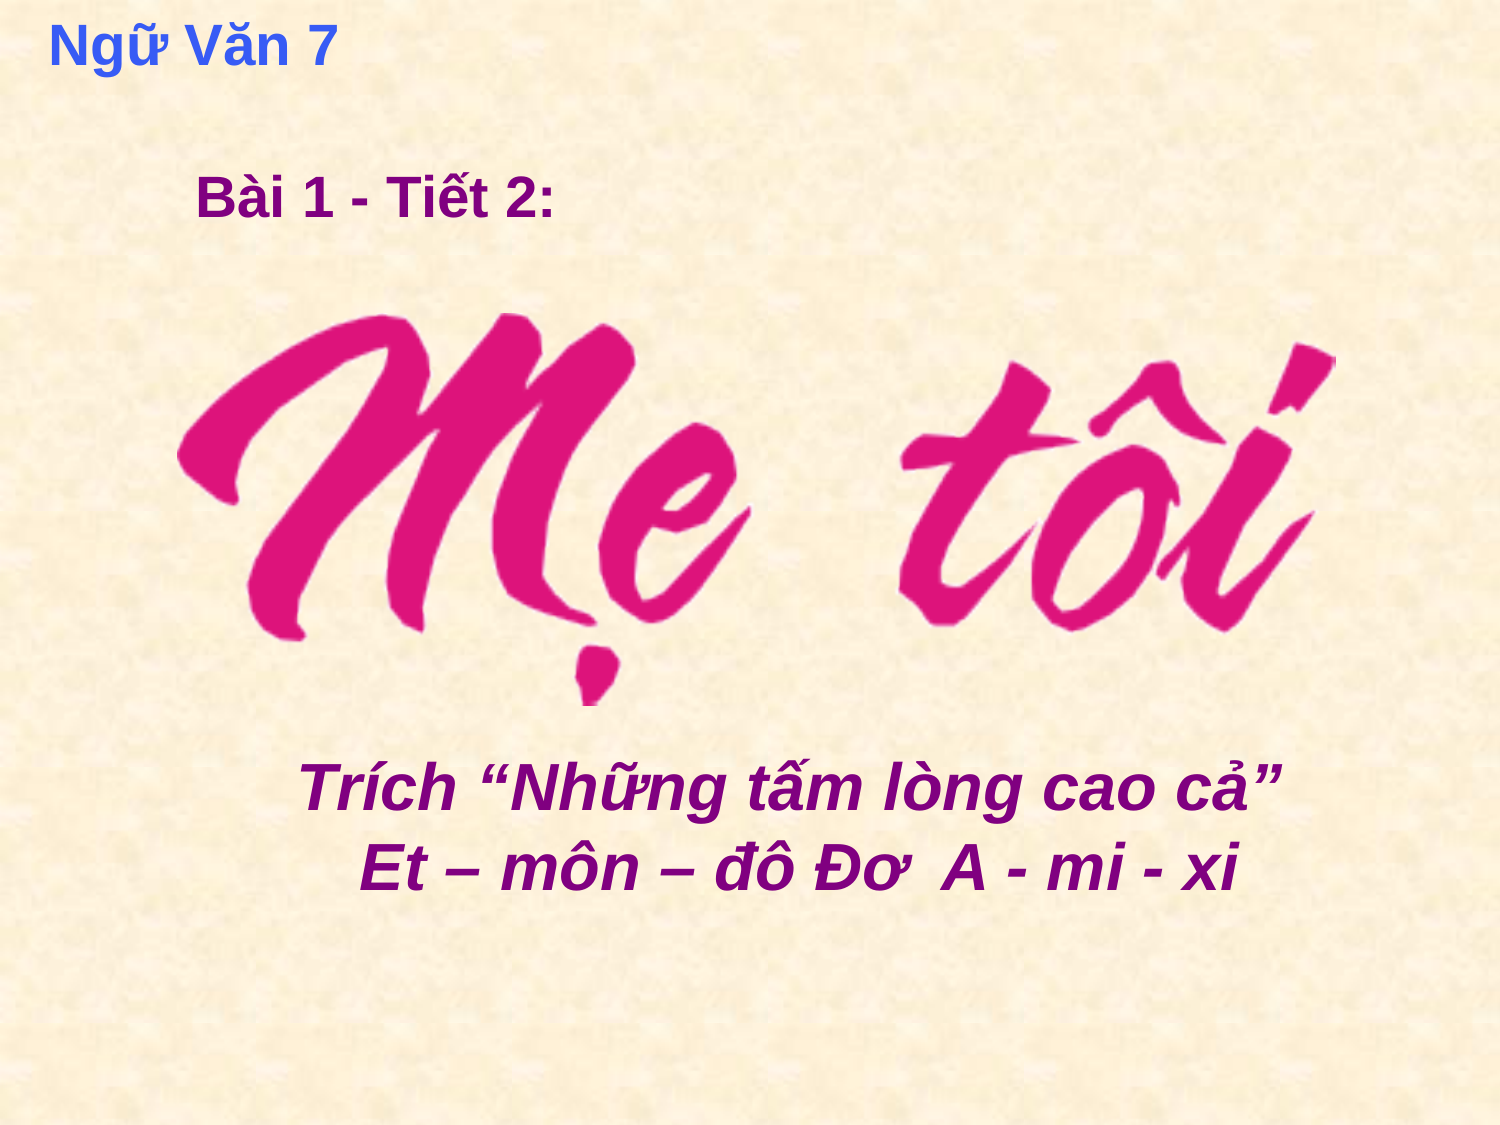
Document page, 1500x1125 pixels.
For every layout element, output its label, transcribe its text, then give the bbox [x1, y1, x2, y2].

text_box Trích “Những tấm lòng cao cả” Et – môn – đô Đơ A - mi - xi [214, 736, 1385, 912]
text_box Ngữ Văn 7 [0, 0, 436, 85]
text_box Bài 1 - Tiết 2: [164, 151, 588, 237]
picture [0, 0, 1500, 1125]
